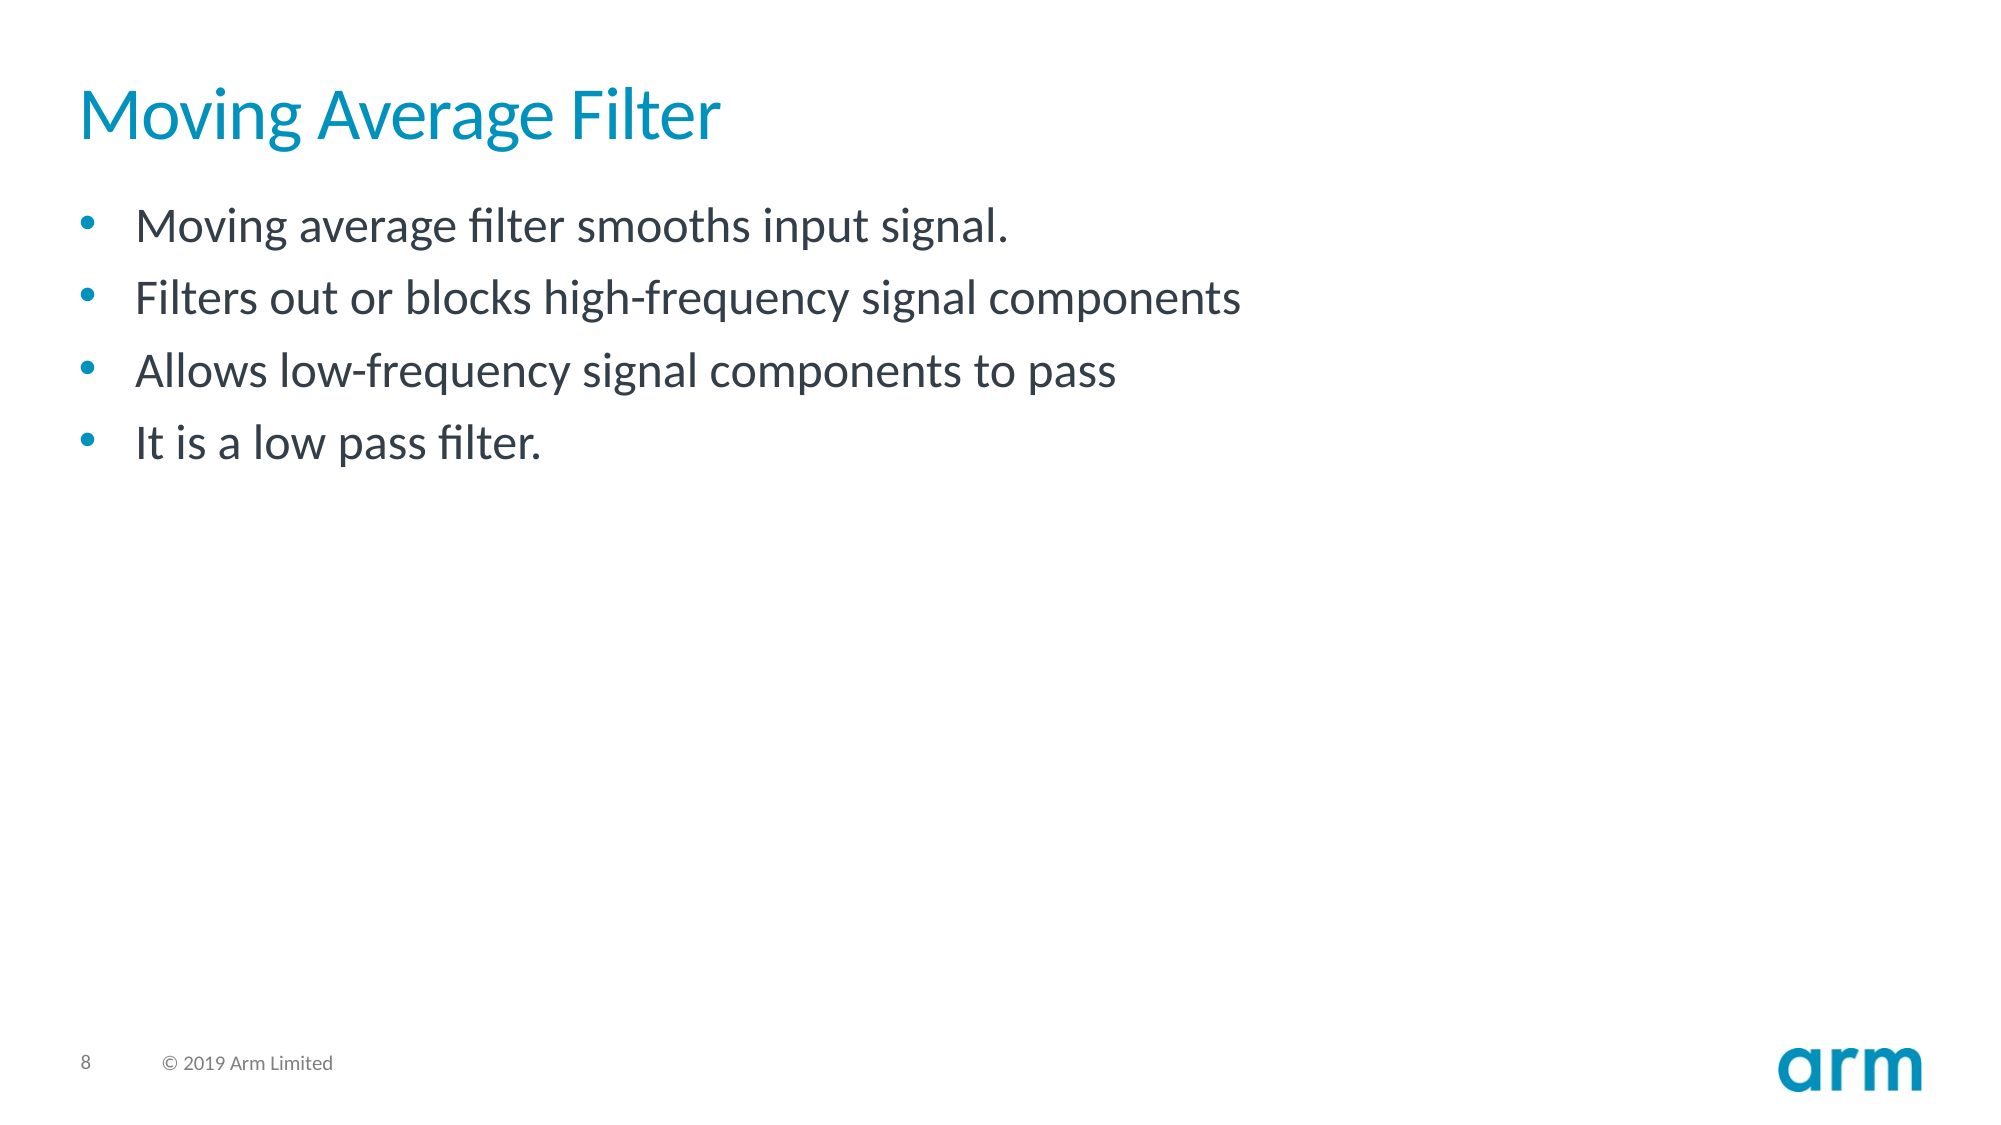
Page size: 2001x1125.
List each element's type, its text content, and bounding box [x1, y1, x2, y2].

picture [1889, 1048, 1903, 1053]
picture [1803, 1048, 1922, 1092]
picture [1788, 1056, 1812, 1083]
picture [1778, 1072, 1794, 1092]
picture [1778, 1048, 1794, 1067]
picture [1911, 1048, 1922, 1062]
title Moving Average Filter [78, 78, 1922, 186]
list Moving average filter smooths input signal. Filters out or blocks high-frequency signal components Allows low-frequency signal components to pass It is a low pass filter. [78, 192, 1922, 1004]
